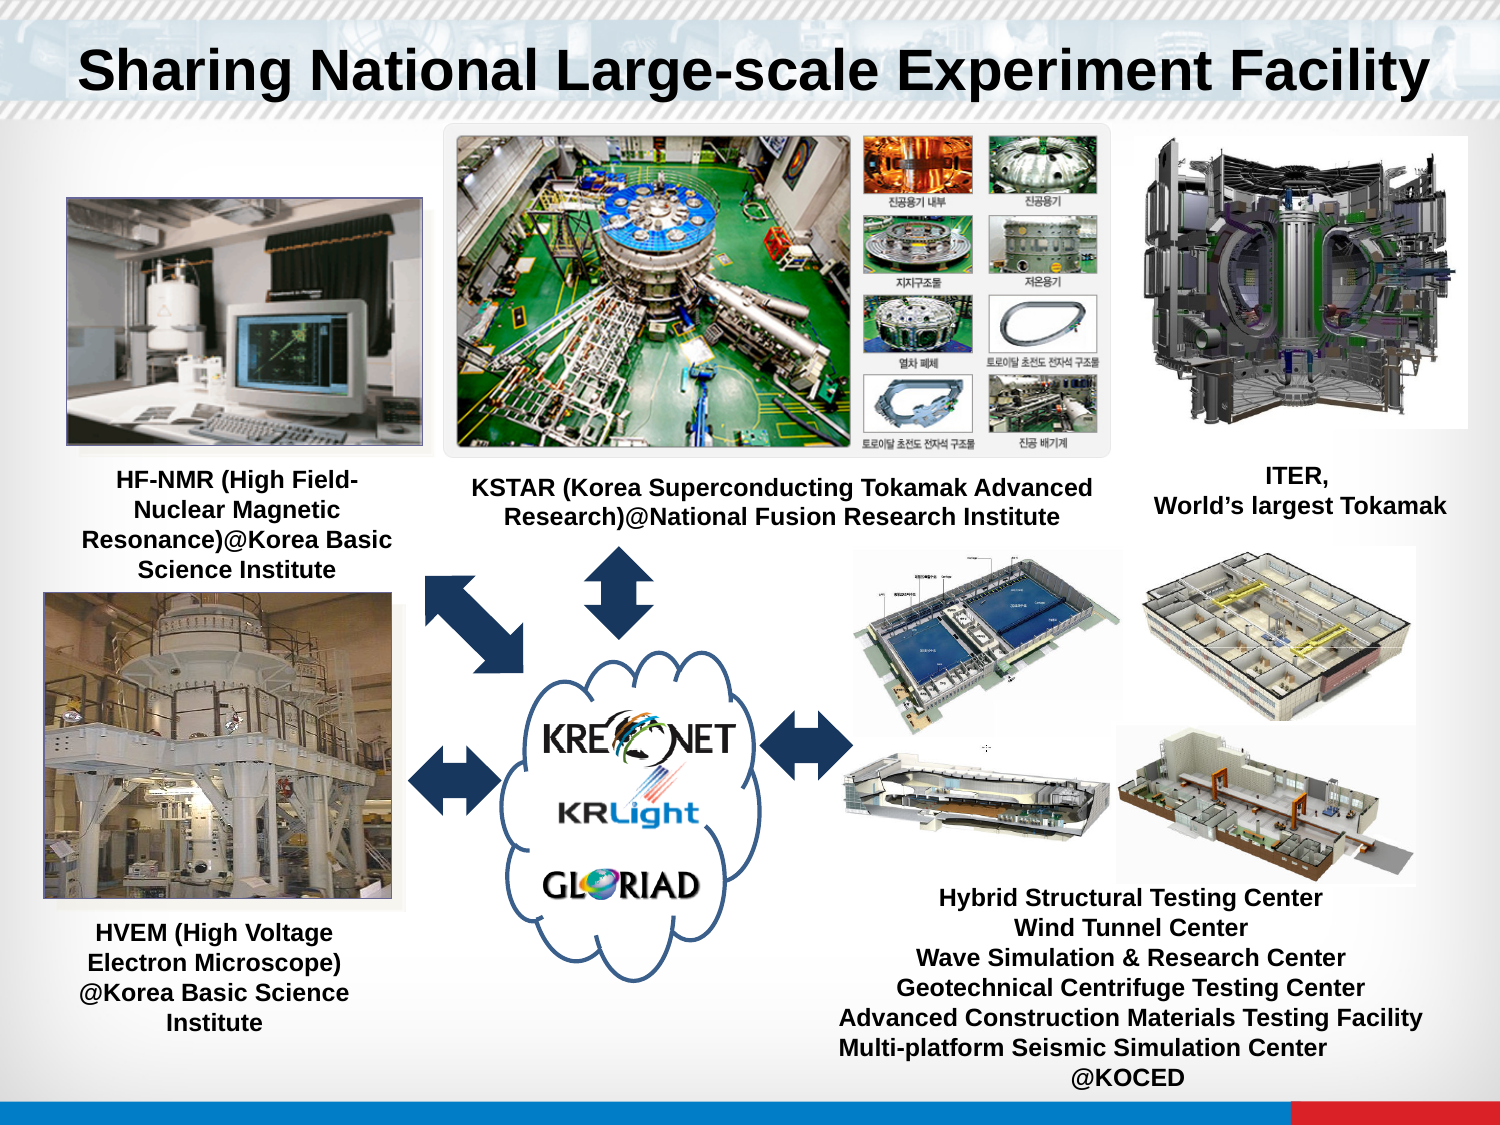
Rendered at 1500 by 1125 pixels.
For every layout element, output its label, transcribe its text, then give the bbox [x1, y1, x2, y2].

title Sharing National Large-scale Experiment Facility [62, 24, 1500, 95]
text_box HF-NMR (High Field-Nuclear Magnetic Resonance)@Korea Basic Science Institute [55, 456, 419, 591]
text_box [422, 573, 526, 676]
text_box Hybrid Structural Testing Center Wind Tunnel Center Wave Simulation & Research Center Geotechnical Centrifuge Testing Center Advanced Construction Materials Testing Facility Multi-platform Seismic Simulation Center @KOCED [823, 874, 1440, 1099]
text_box [405, 743, 504, 818]
text_box ITER, World’s largest Tokamak [1139, 452, 1463, 528]
text_box [581, 544, 656, 643]
text_box HVEM (High Voltage Electron Microscope) @Korea Basic Science Institute [44, 909, 385, 1044]
text_box KSTAR (Korea Superconducting Tokamak Advanced Research)@National Fusion Research Institute [419, 463, 1147, 539]
picture [0, 0, 1500, 1101]
text_box [757, 708, 848, 783]
text_box [499, 650, 762, 984]
